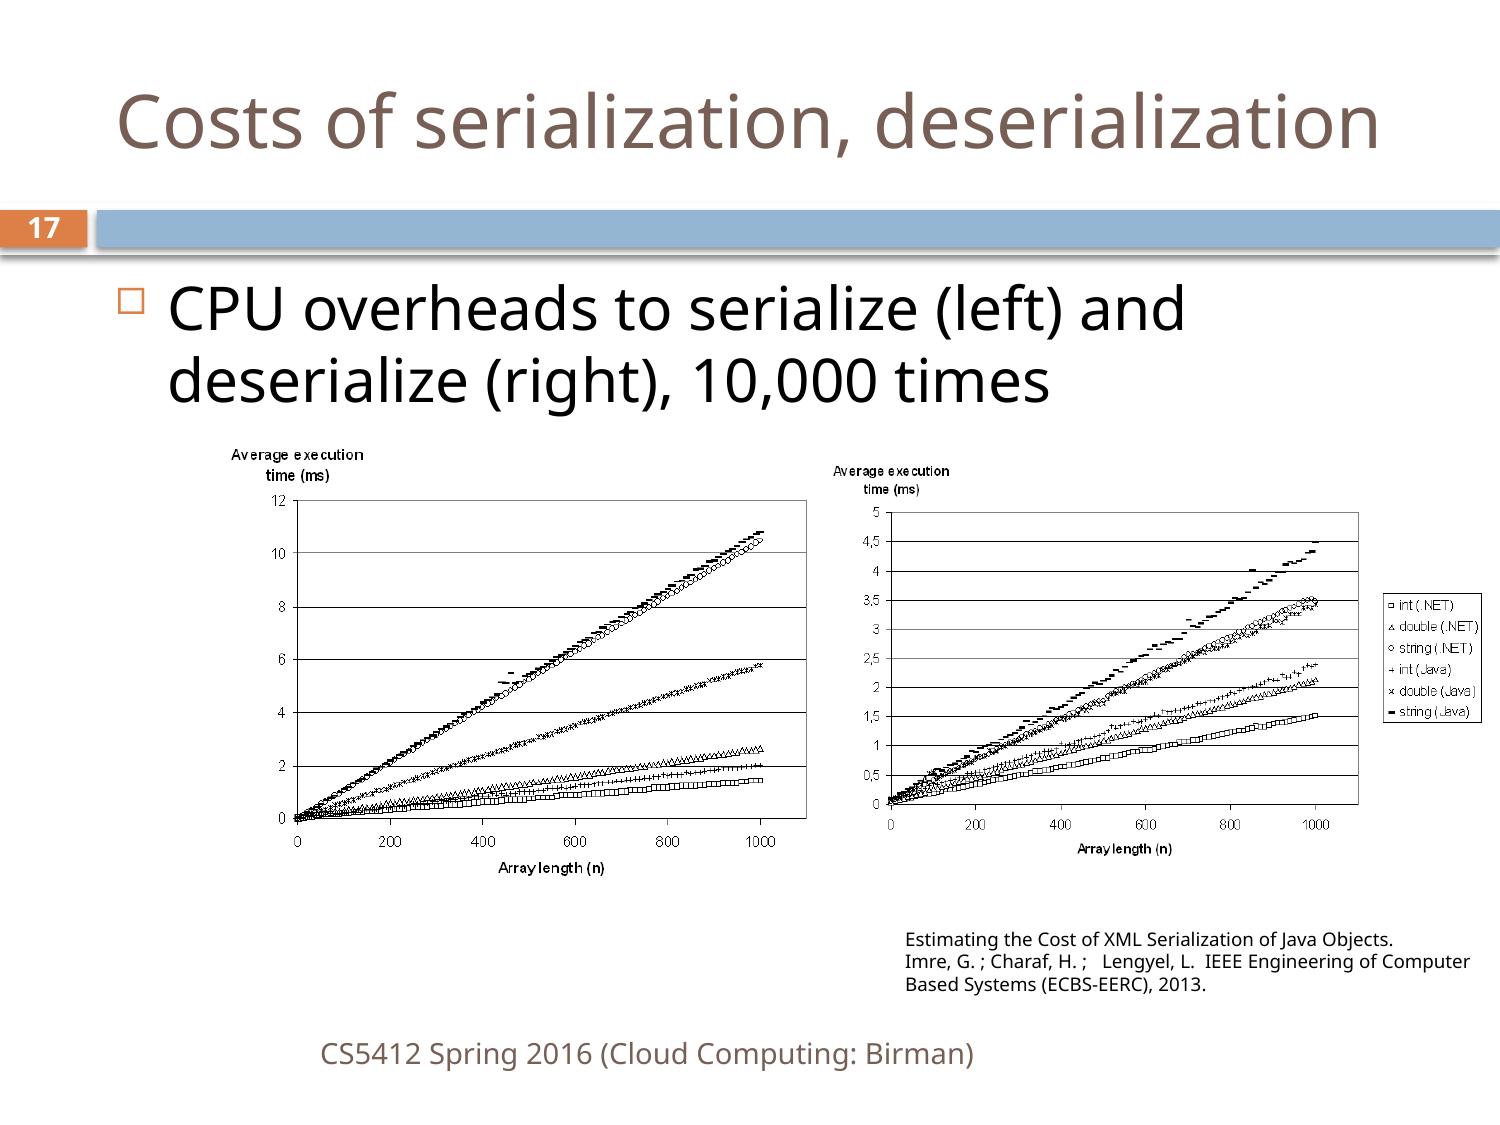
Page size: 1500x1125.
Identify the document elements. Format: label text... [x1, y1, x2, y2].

title Costs of serialization, deserialization [100, 37, 1438, 200]
picture [223, 424, 1488, 896]
list CPU overheads to serialize (left) and deserialize (right), 10,000 times [100, 262, 1438, 1000]
text_box Estimating the Cost of XML Serialization of Java Objects. Imre, G. ; Charaf, H. ; Lengyel, L. IEEE Engineering of Computer Based Systems (ECBS-EERC), 2013. [890, 920, 1490, 1025]
slide_number 17 [0, 208, 88, 249]
footer CS5412 Spring 2016 (Cloud Computing: Birman) [99, 1024, 990, 1085]
